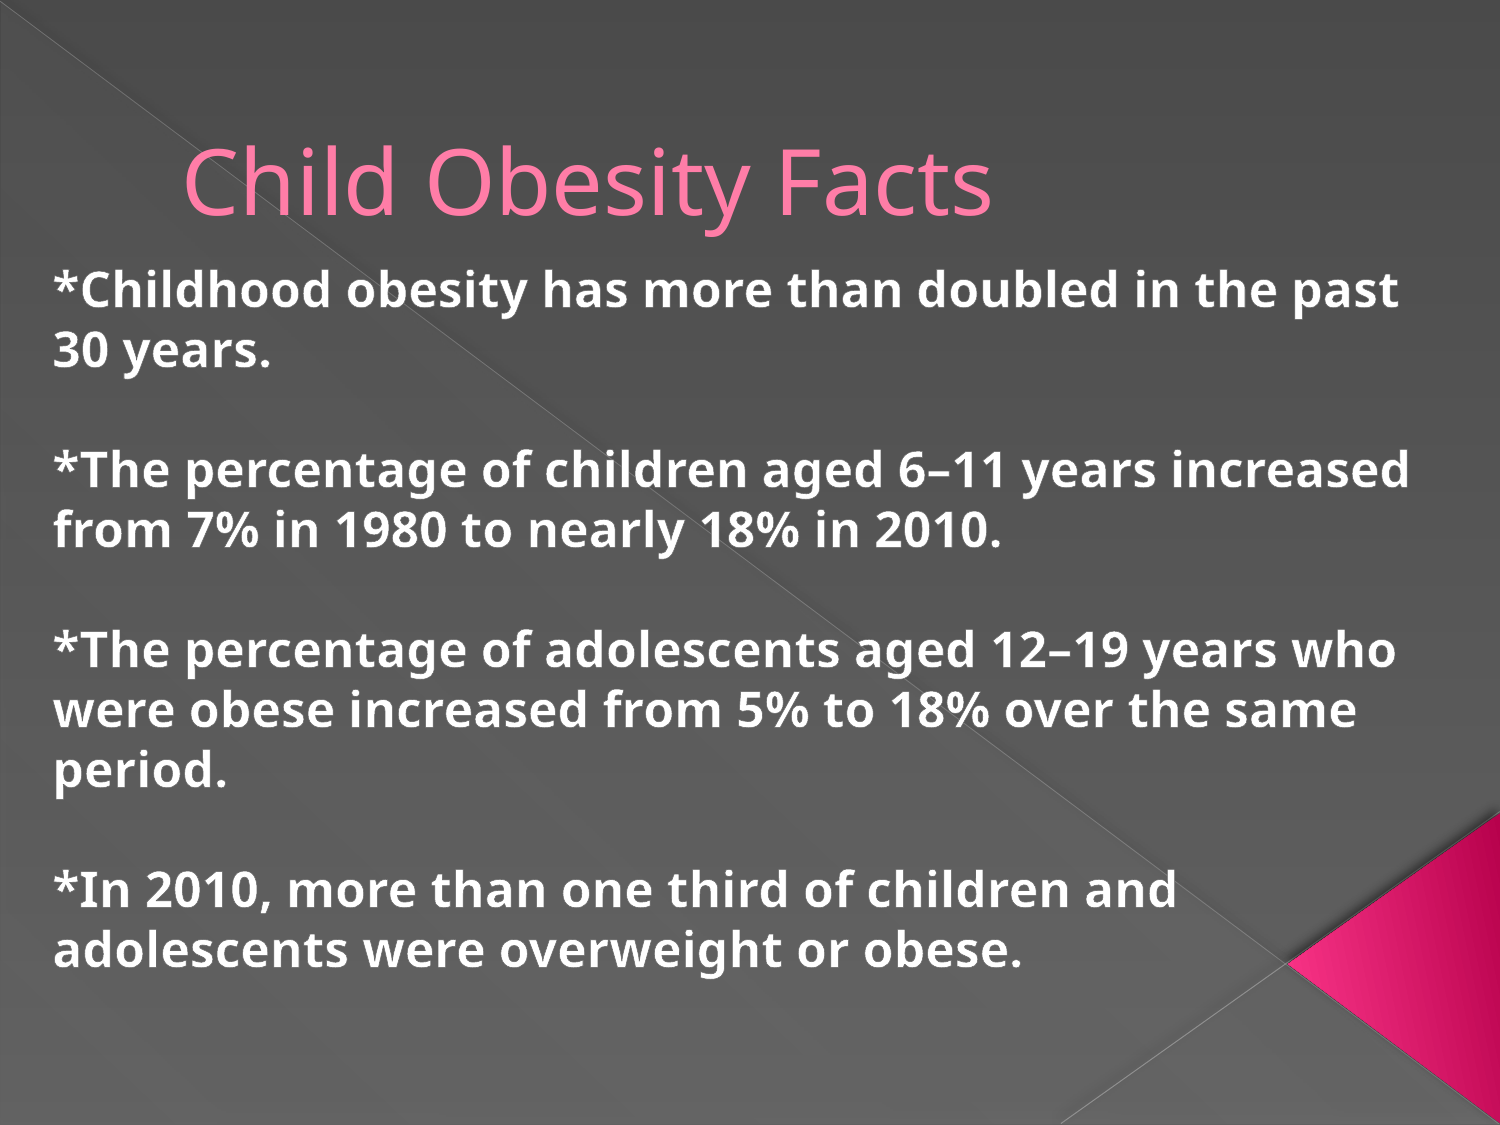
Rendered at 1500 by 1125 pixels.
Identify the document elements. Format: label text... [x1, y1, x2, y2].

title Child Obesity Facts [87, 0, 1411, 242]
subtitle *Childhood obesity has more than doubled in the past 30 years. *The percentage of children aged 6–11 years increased from 7% in 1980 to nearly 18% in 2010. *The percentage of adolescents aged 12–19 years who were obese increased from 5% to 18% over the same period. *In 2010, more than one third of children and adolescents were overweight or obese. [37, 249, 1463, 1088]
